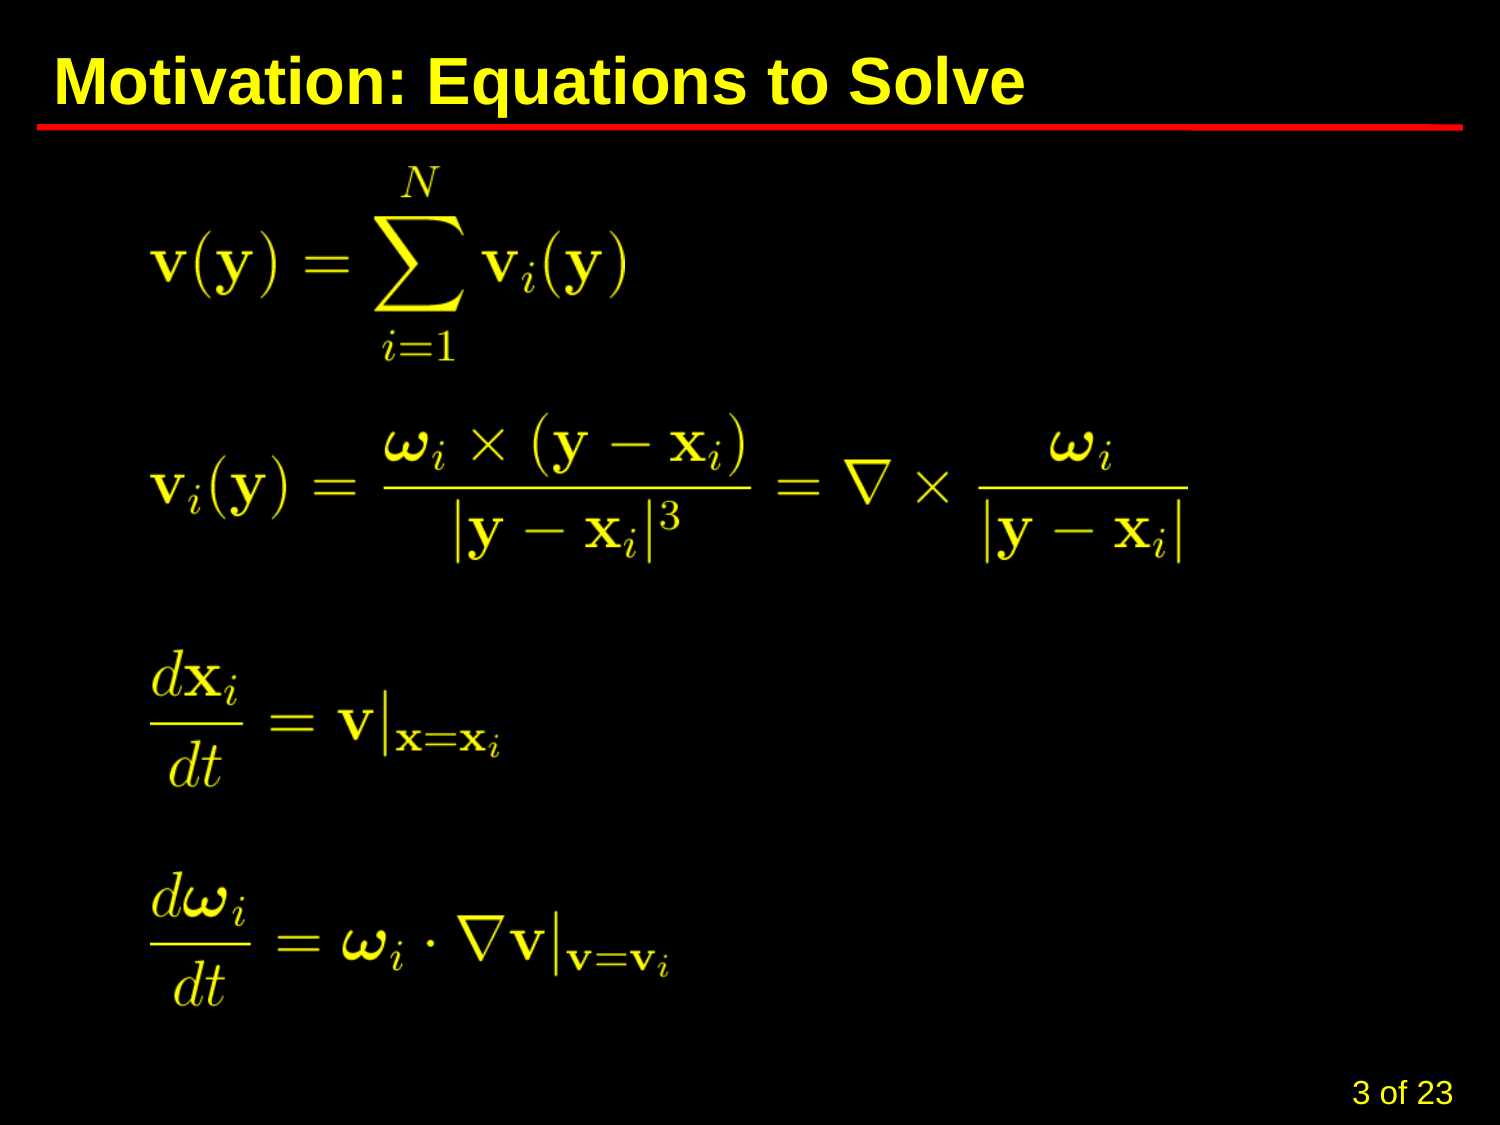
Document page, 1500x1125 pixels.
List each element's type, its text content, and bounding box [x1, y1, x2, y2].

title Motivation: Equations to Solve [38, 9, 1461, 148]
picture [149, 648, 501, 788]
picture [149, 166, 626, 362]
text_box 3 of 23 [1337, 1064, 1500, 1119]
picture [149, 412, 1188, 565]
picture [149, 871, 669, 1007]
